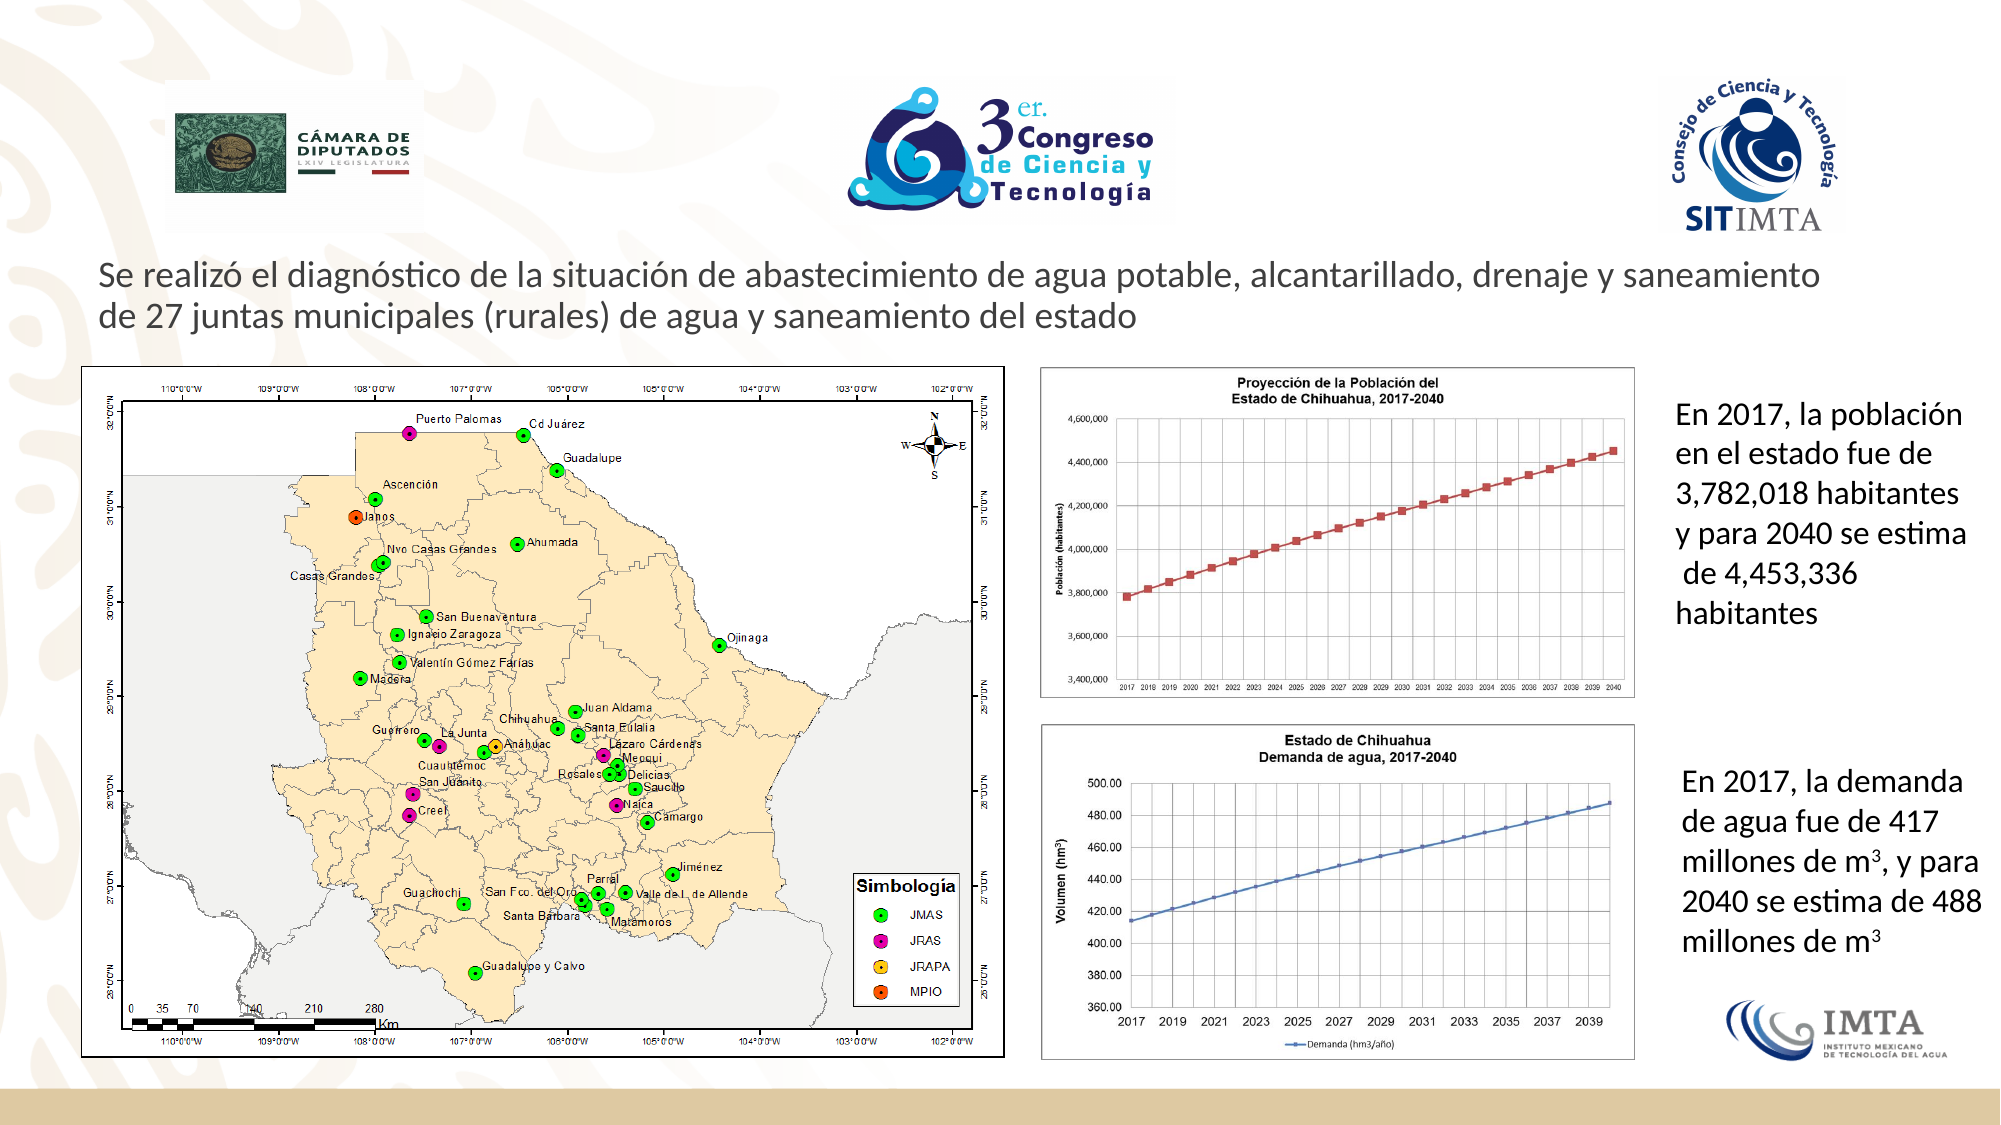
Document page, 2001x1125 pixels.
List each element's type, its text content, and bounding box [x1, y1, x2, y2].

picture [0, 0, 2000, 1125]
text_box En 2017, la demanda de agua fue de 417 millones de m3, y para 2040 se estima de 488 millones de m3 [1666, 751, 2000, 967]
text_box En 2017, la población en el estado fue de 3,782,018 habitantes y para 2040 se estima de 4,453,336 habitantes [1660, 384, 1985, 639]
list Se realizó el diagnóstico de la situación de abastecimiento de agua potable, alcantarillado, drenaje y saneamiento de 27 juntas municipales (rurales) de agua y saneamiento del estado [83, 247, 1838, 351]
